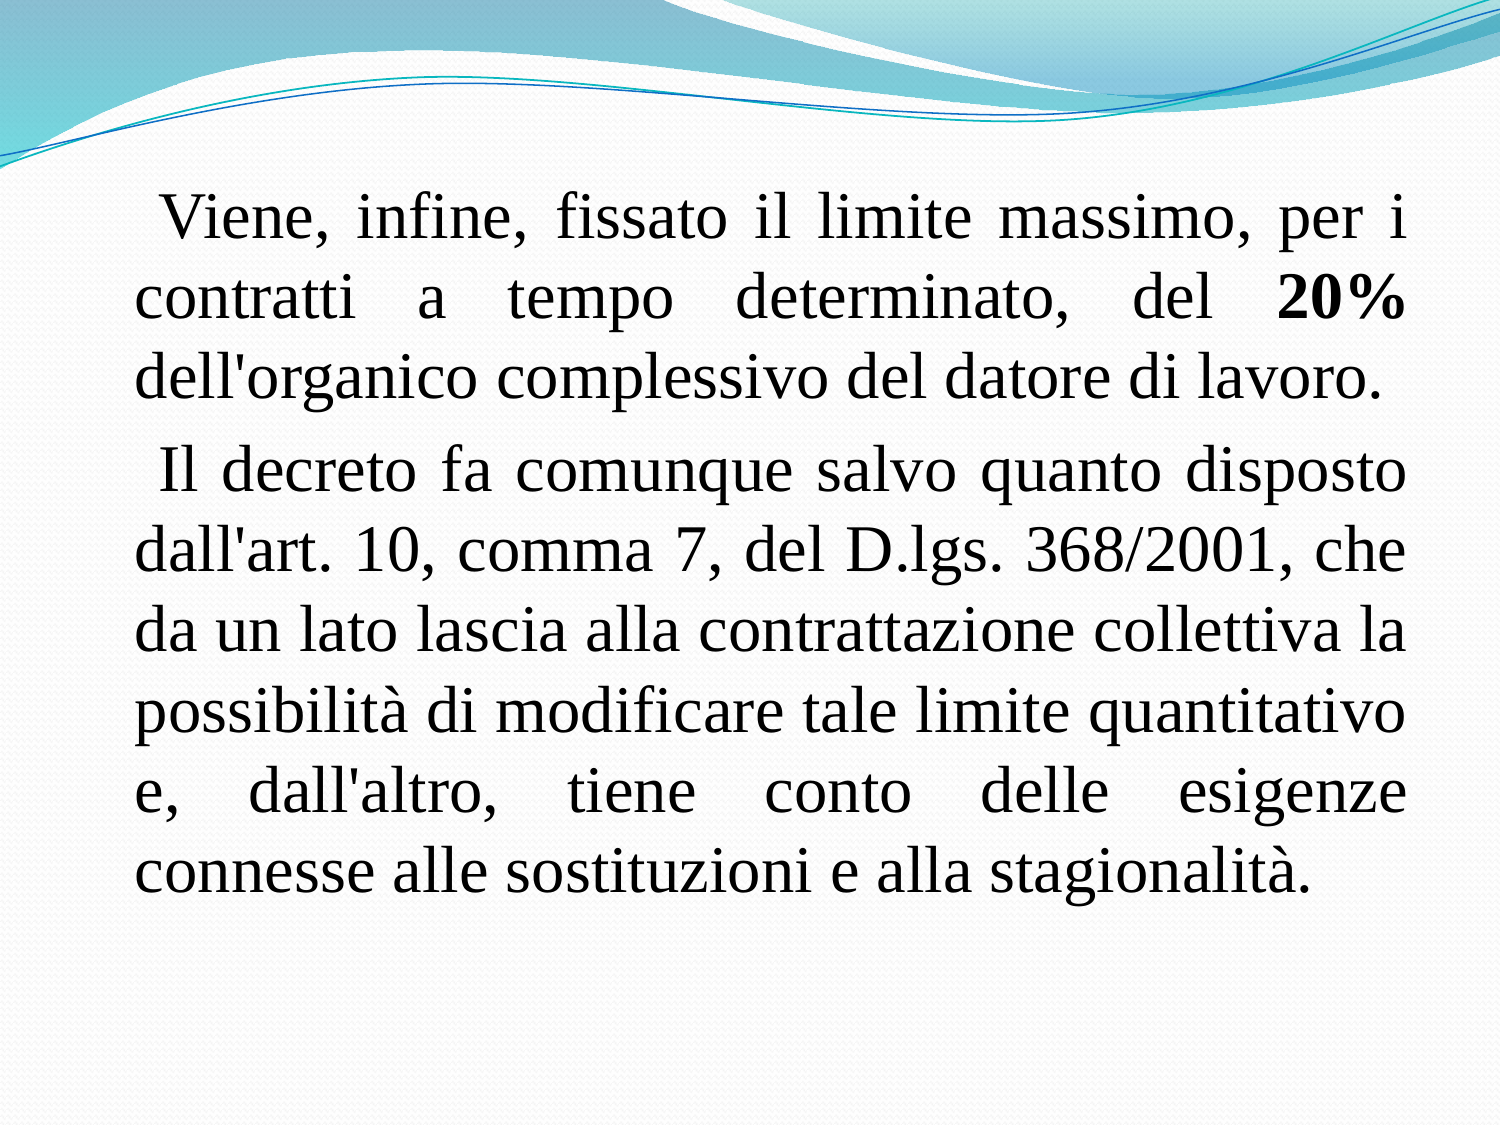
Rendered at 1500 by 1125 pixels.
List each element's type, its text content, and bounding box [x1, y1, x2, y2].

list Viene, infine, fissato il limite massimo, per i contratti a tempo determinato, del 20% dell'organico complessivo del datore di lavoro. Il decreto fa comunque salvo quanto disposto dall'art. 10, comma 7, del D.lgs. 368/2001, che da un lato lascia alla contrattazione collettiva la possibilità di modificare tale limite quantitativo e, dall'altro, tiene conto delle esigenze connesse alle sostituzioni e alla stagionalità. [75, 164, 1425, 1102]
